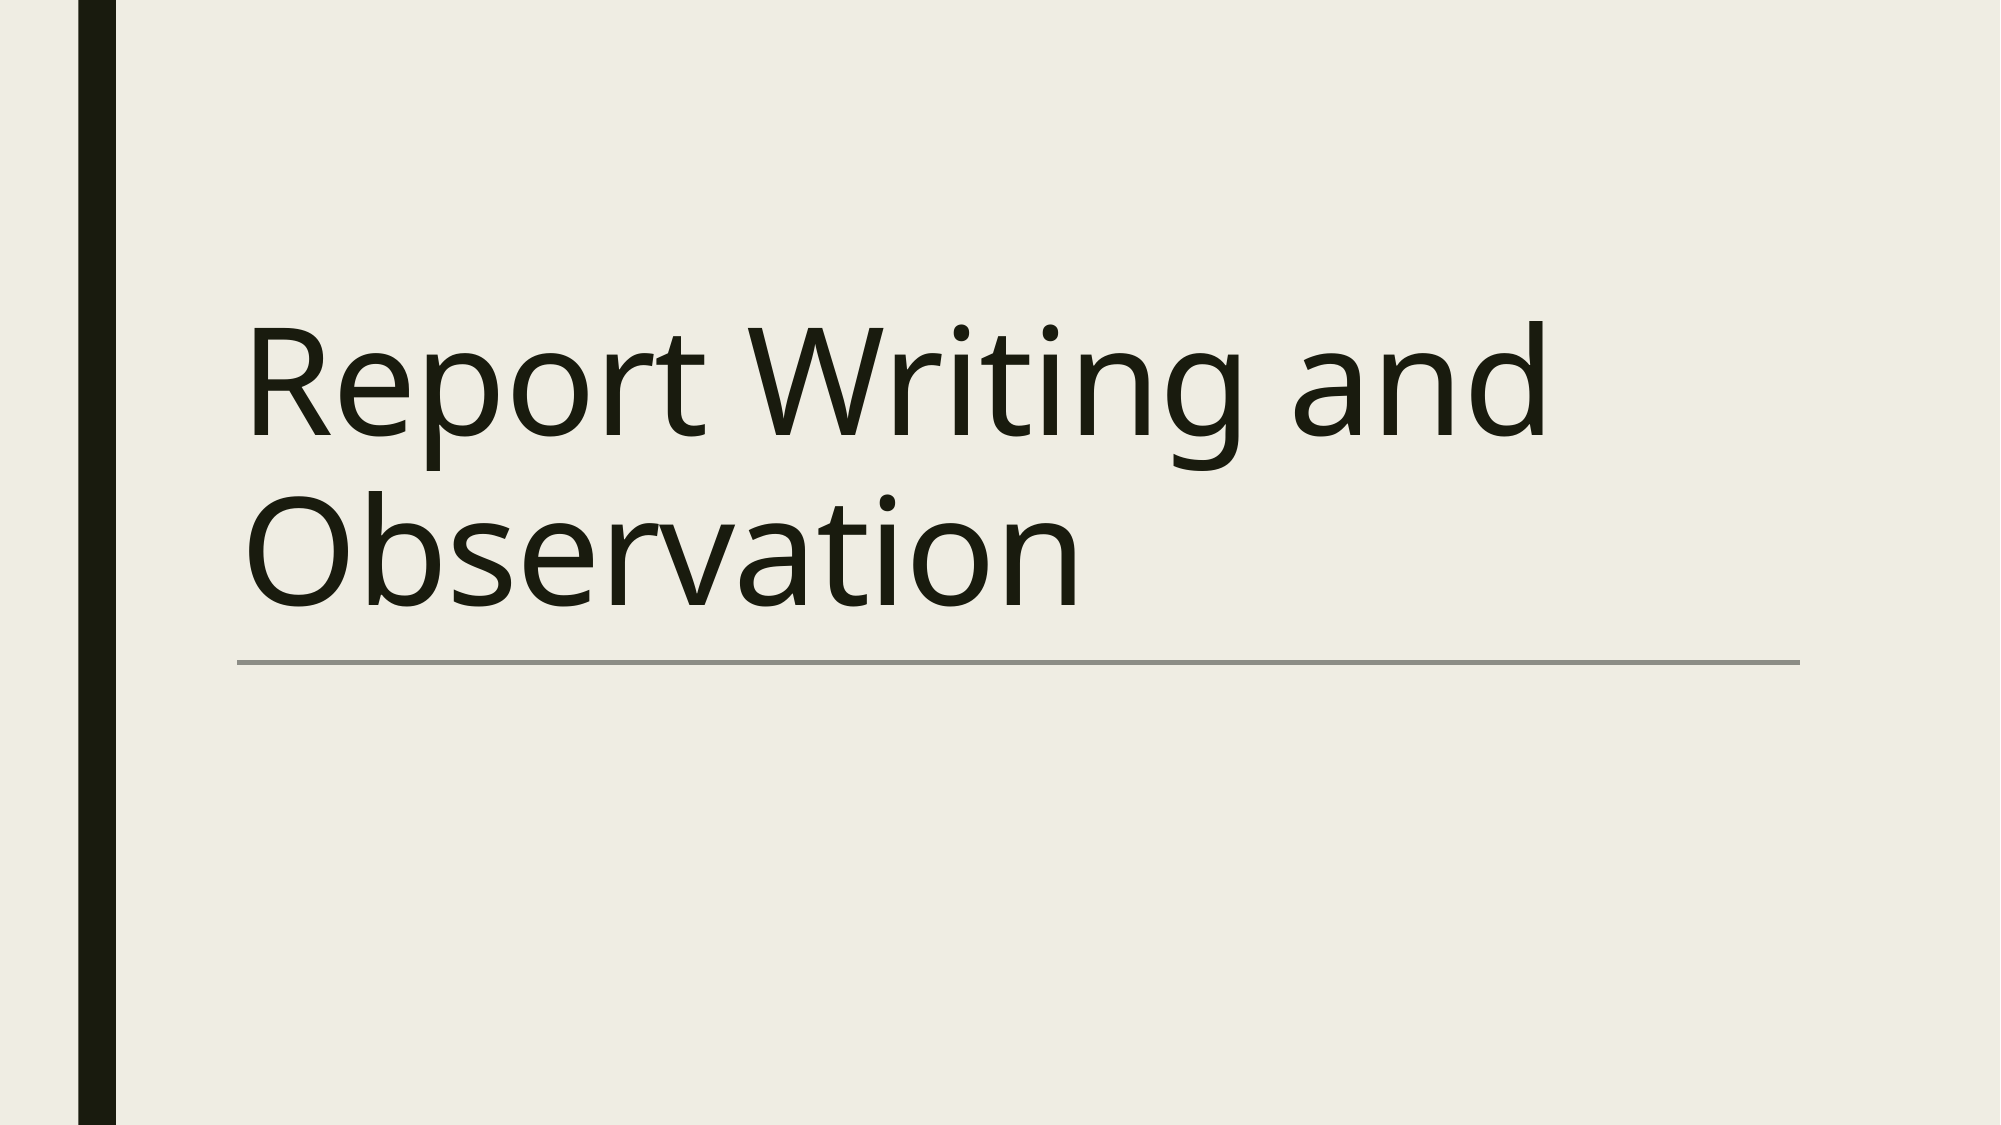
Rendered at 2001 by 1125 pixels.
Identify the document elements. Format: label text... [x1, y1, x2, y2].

title Report Writing and Observation [225, 262, 1800, 636]
